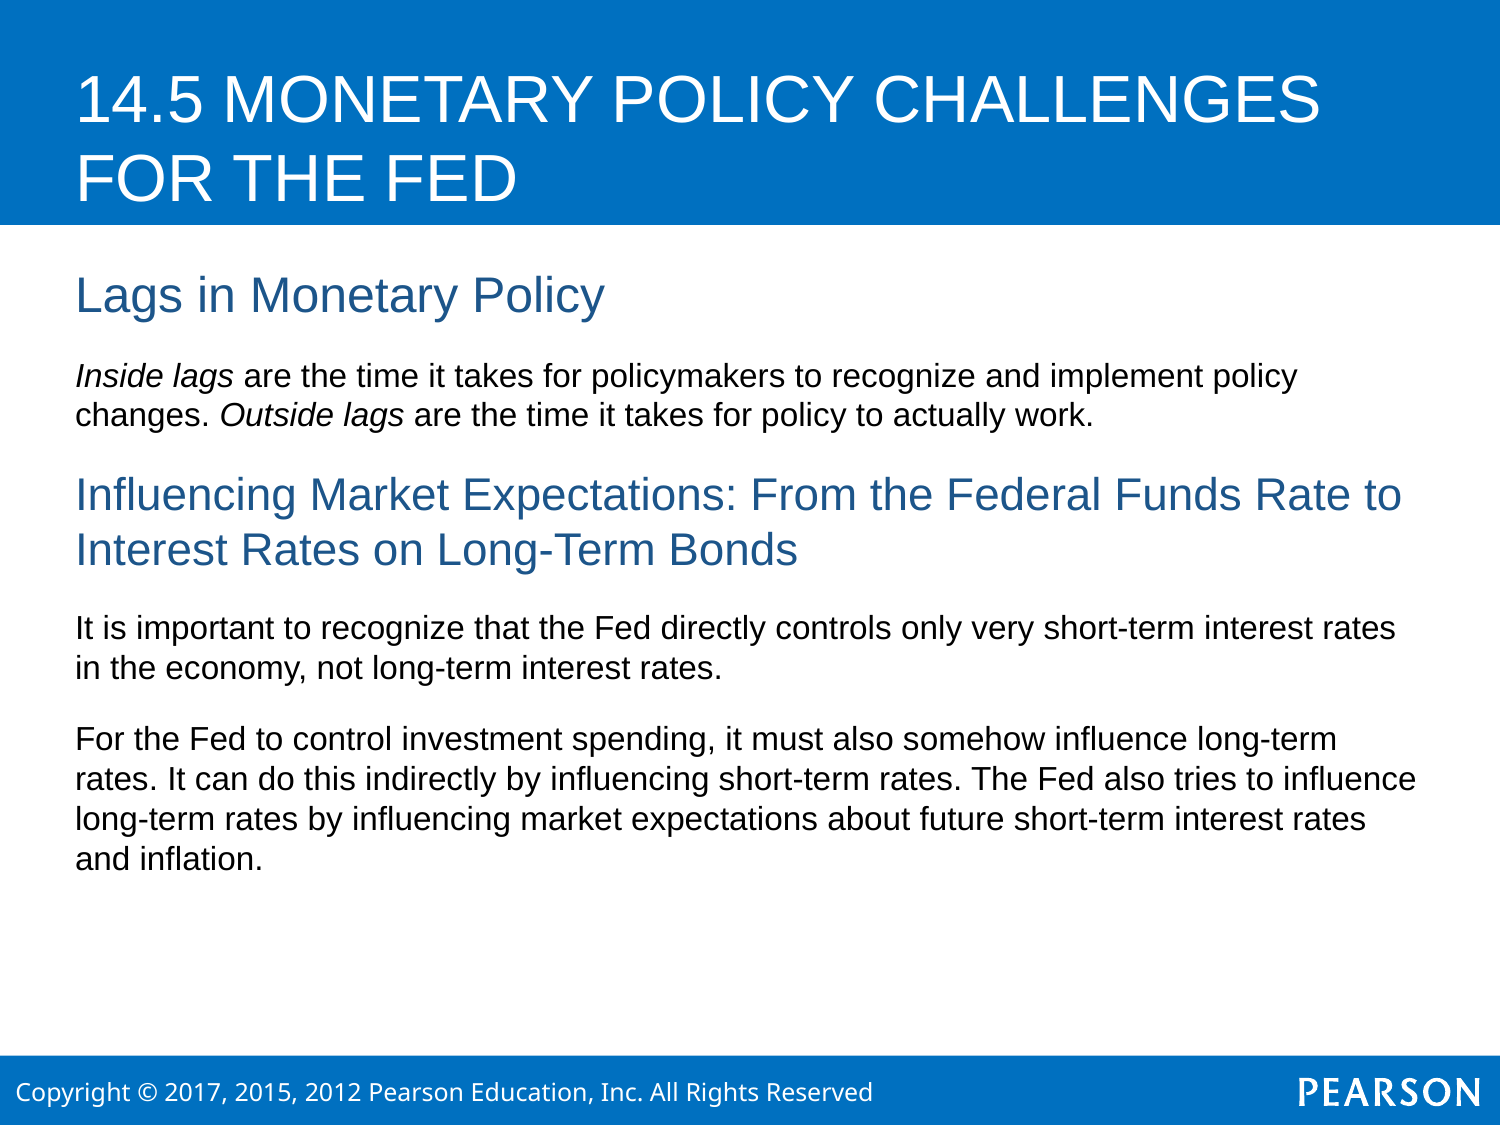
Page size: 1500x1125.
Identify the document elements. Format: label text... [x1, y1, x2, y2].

title 14.5 MONETARY POLICY CHALLENGES FOR THE FED [75, 35, 1425, 216]
list Lags in Monetary Policy Inside lags are the time it takes for policymakers to recognize and implement policy changes. Outside lags are the time it takes for policy to actually work. Influencing Market Expectations: From the Federal Funds Rate to Interest Rates on Long-Term Bonds It is important to recognize that the Fed directly controls only very short-term interest rates in the economy, not long-term interest rates. For the Fed to control investment spending, it must also somehow influence long-term rates. It can do this indirectly by influencing short-term rates. The Fed also tries to influence long-term rates by influencing market expectations about future short-term interest rates and inflation. [75, 262, 1425, 1005]
